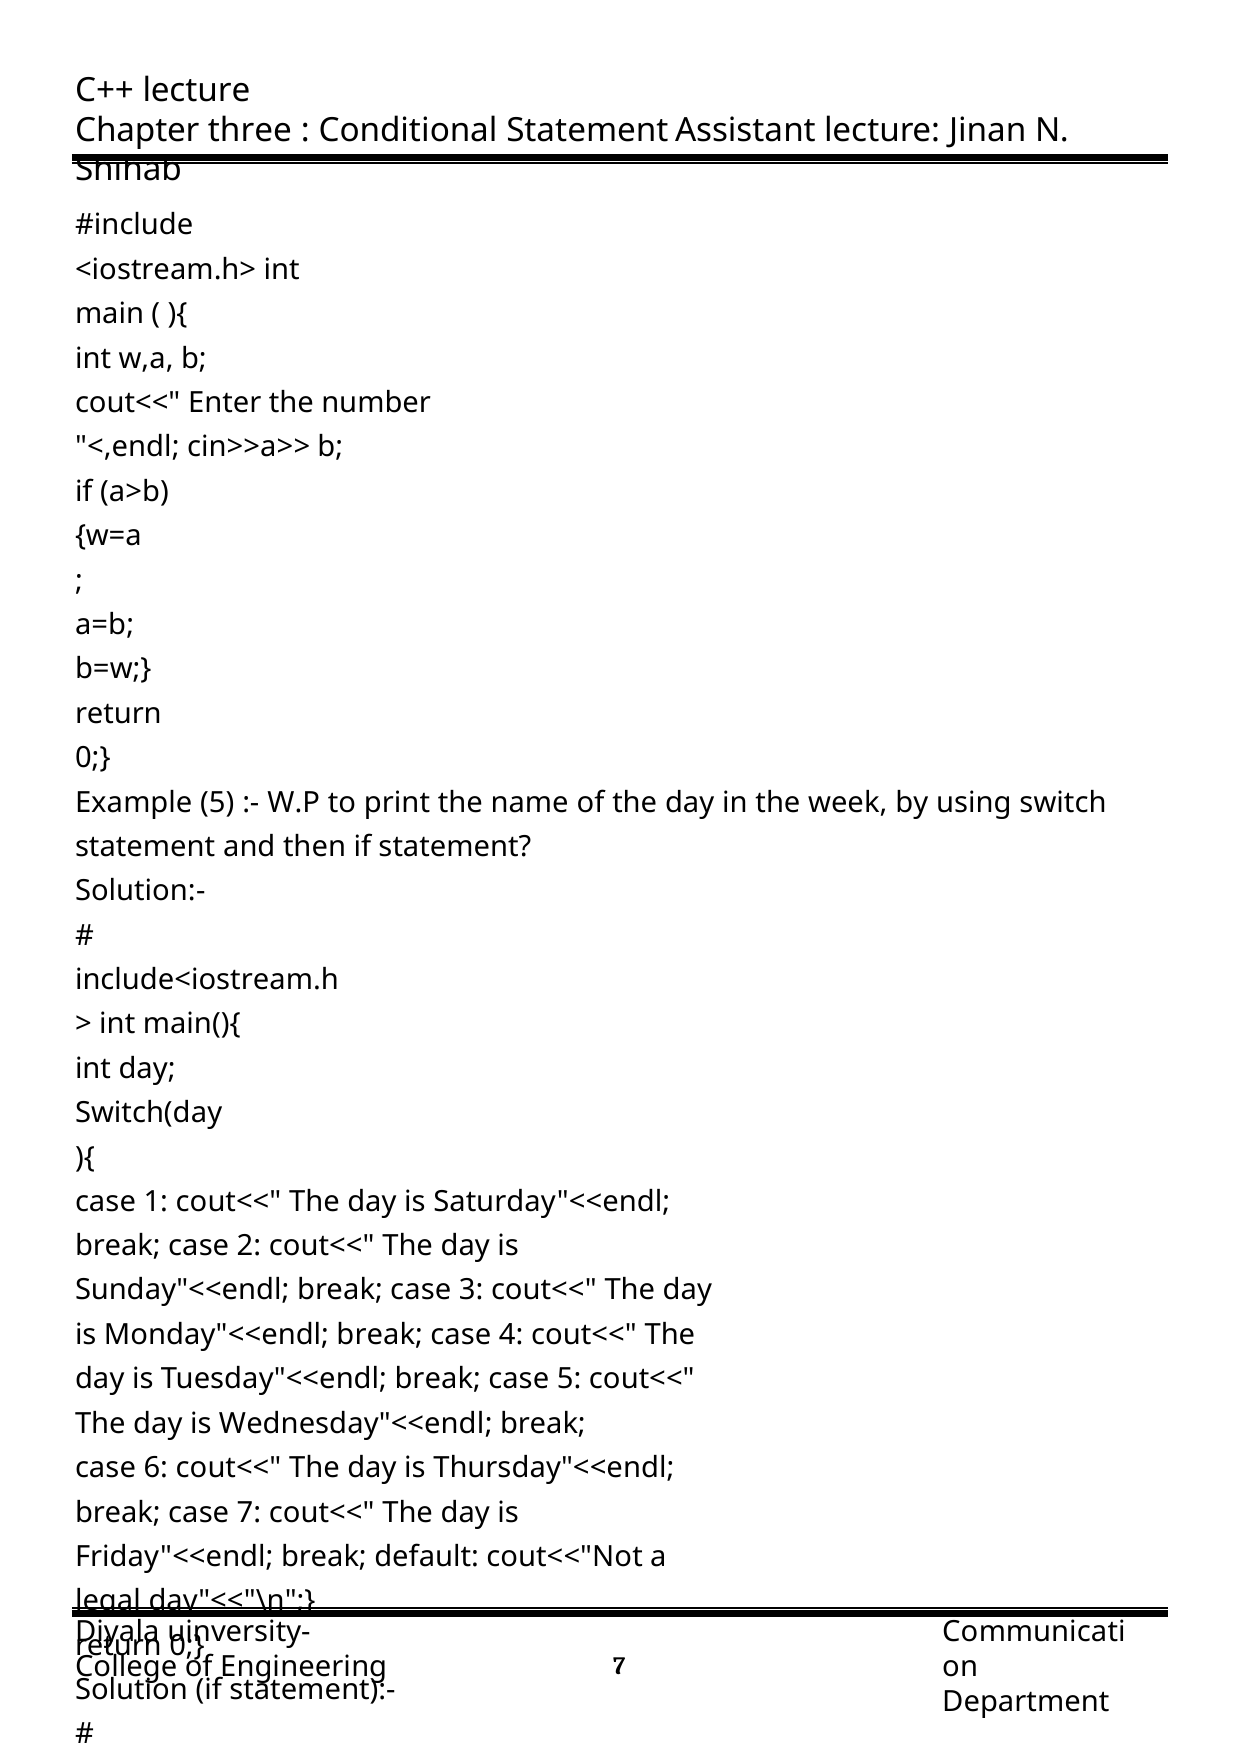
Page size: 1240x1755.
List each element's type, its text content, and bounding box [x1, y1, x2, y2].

text_box C++ lecture Chapter three : Conditional Statement Assistant lecture: Jinan N. Shihab #include <iostream.h> int main ( ){ int w,a, b; cout<<" Enter the number "<,endl; cin>>a>> b; if (a>b) {w=a; a=b; b=w;} return 0;} Example (5) :- W.P to print the name of the day in the week, by using switch statement and then if statement? Solution:- # include<iostream.h> int main(){ int day; Switch(day){ case 1: cout<<" The day is Saturday"<<endl; break; case 2: cout<<" The day is Sunday"<<endl; break; case 3: cout<<" The day is Monday"<<endl; break; case 4: cout<<" The day is Tuesday"<<endl; break; case 5: cout<<" The day is Wednesday"<<endl; break; case 6: cout<<" The day is Thursday"<<endl; break; case 7: cout<<" The day is Friday"<<endl; break; default: cout<<"Not a legal day"<<"\n";} return 0;} Solution (if statement):- # include<iostream.h> int main() { int day; if (day==1) [72, 68, 1167, 1587]
footer Communication Department [940, 1612, 1137, 1652]
slide_number 7 [608, 1649, 633, 1683]
slide_number Diyala uinversity- College of Engineering [72, 1612, 390, 1652]
